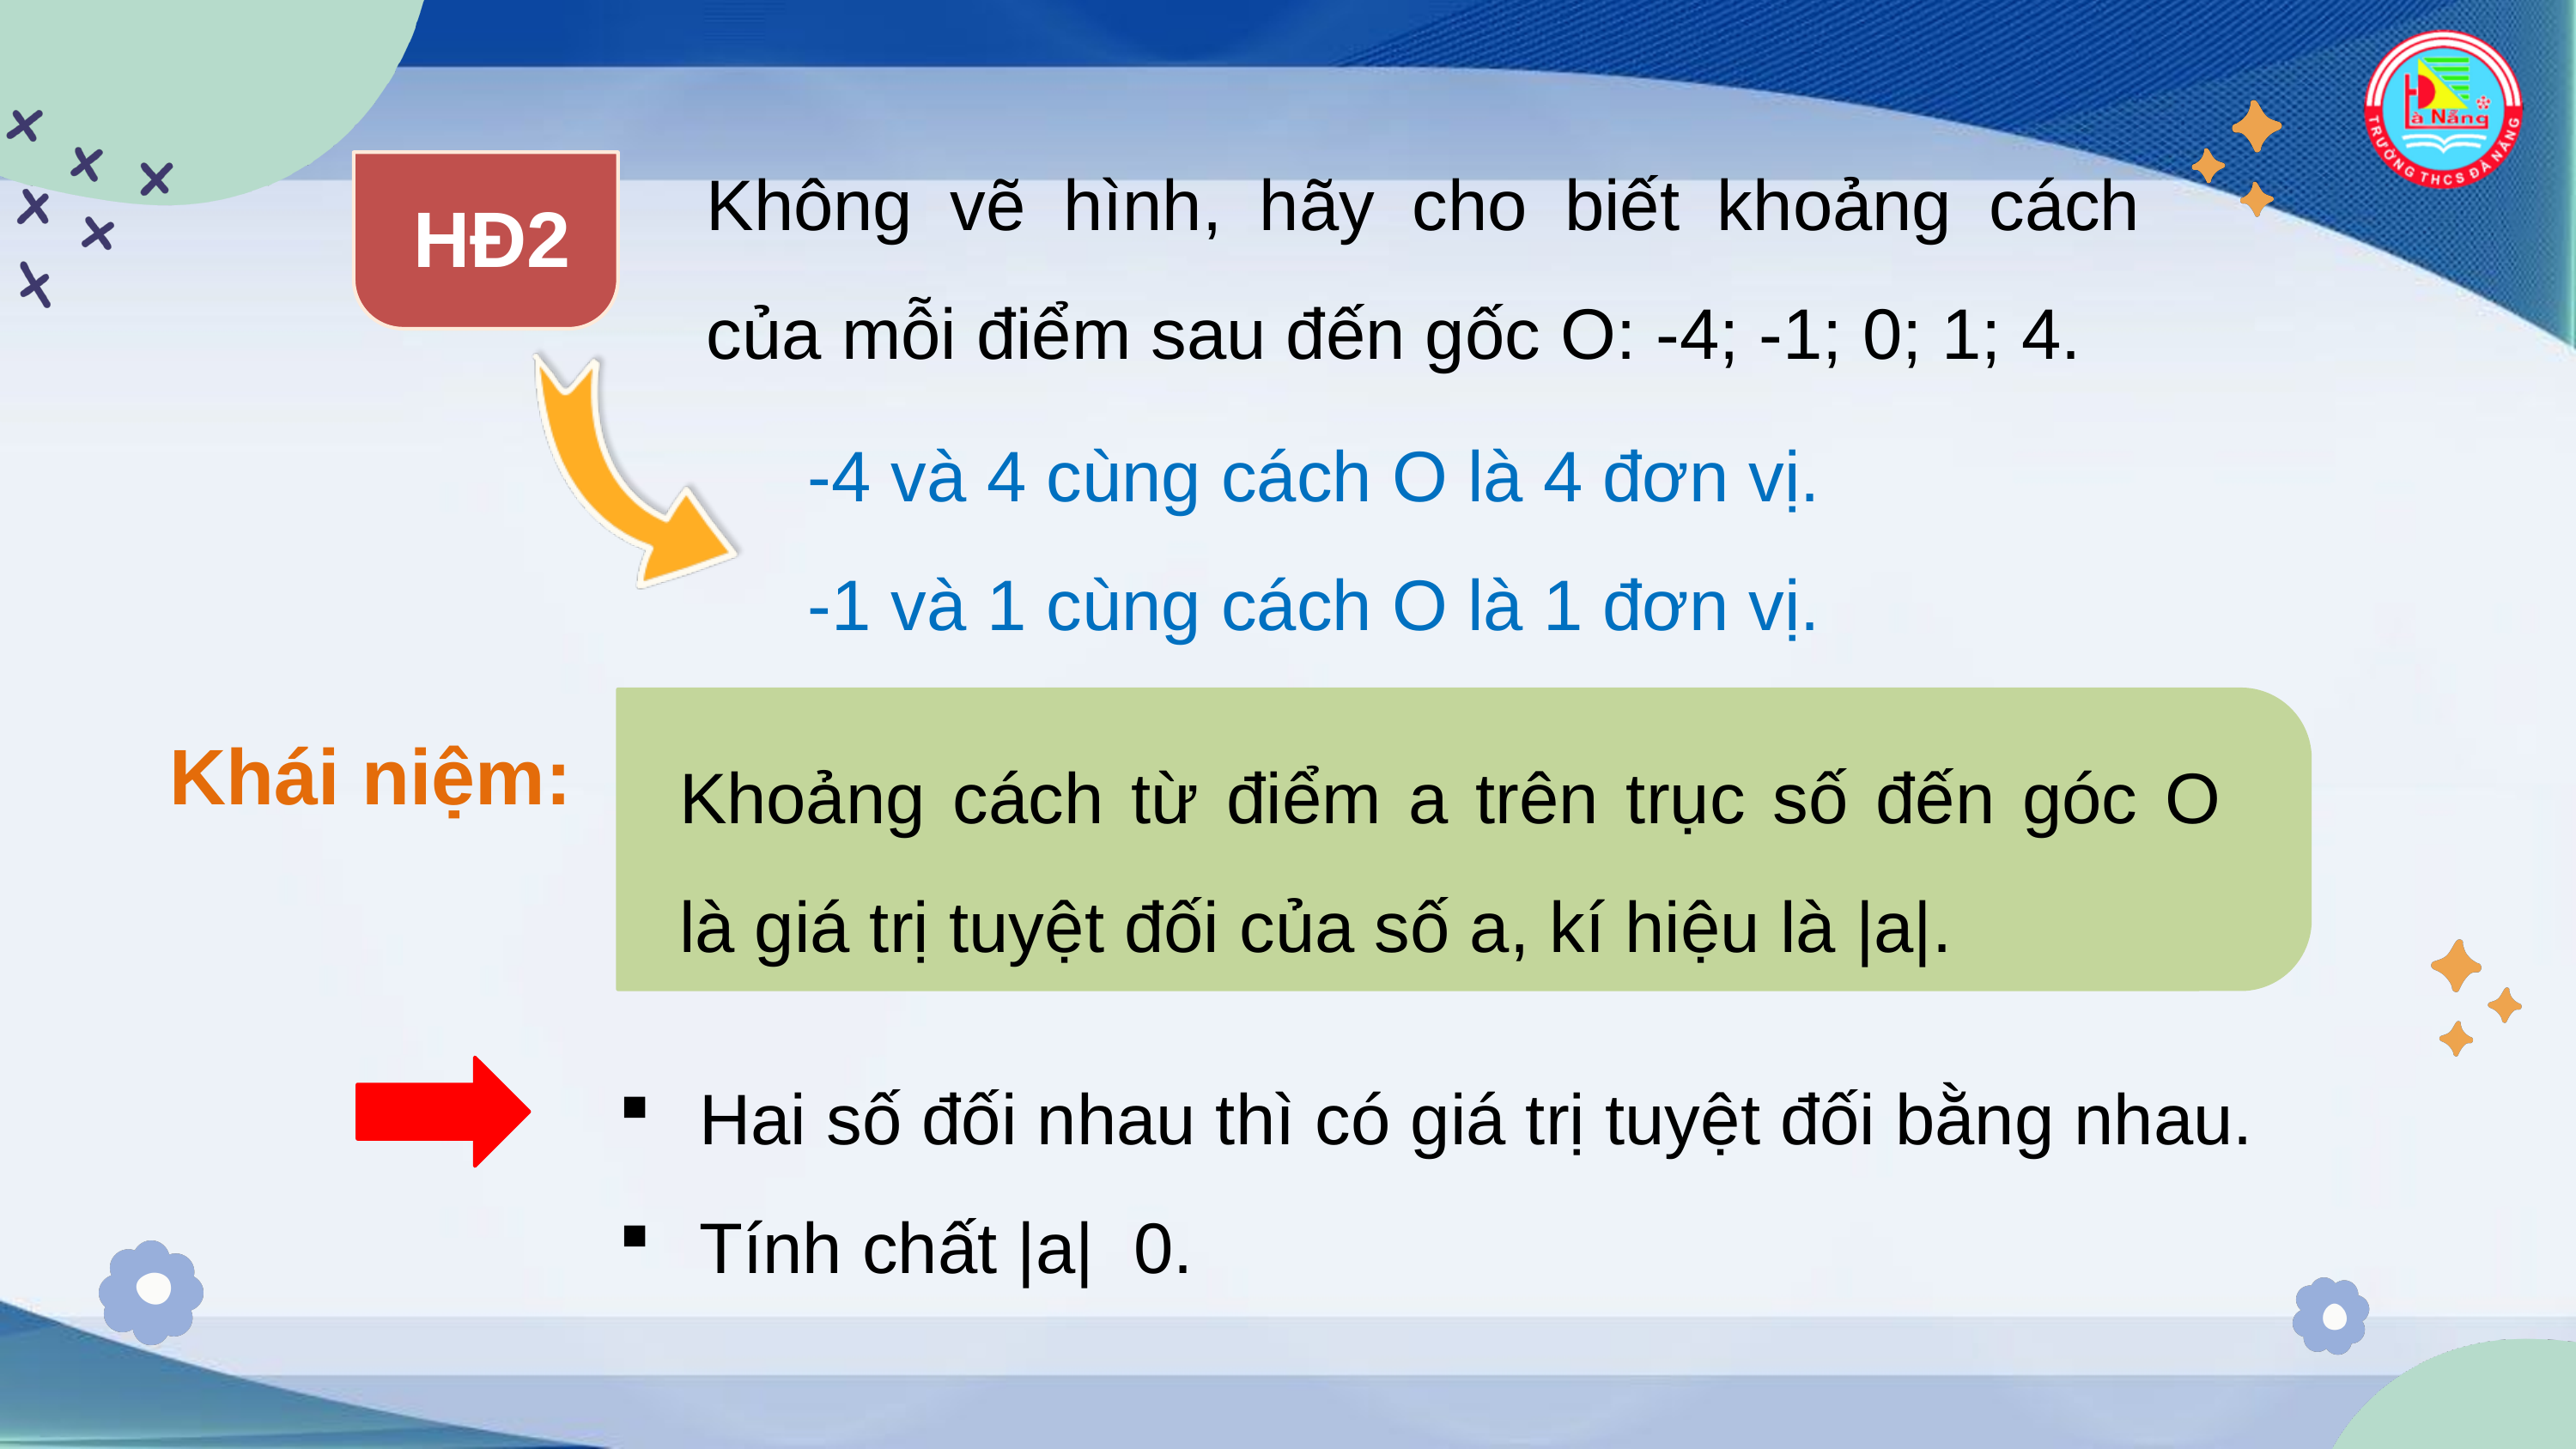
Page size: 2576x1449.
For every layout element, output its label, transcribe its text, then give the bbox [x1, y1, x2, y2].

text_box Khái niệm: [156, 719, 594, 827]
text_box -4 và 4 cùng cách O là 4 đơn vị. -1 và 1 cùng cách O là 1 đơn vị. [795, 381, 1869, 652]
picture [0, 0, 2576, 1449]
text_box Khoảng cách từ điểm a trên trục số đến góc O là giá trị tuyệt đối của số a, kí hiệu là |a|. [666, 702, 2235, 973]
text_box [355, 1055, 532, 1168]
text_box [351, 150, 620, 331]
text_box HĐ2 [366, 182, 618, 290]
text_box [616, 687, 2312, 991]
text_box Không vẽ hình, hãy cho biết khoảng cách của mỗi điểm sau đến gốc O: -4; -1; 0; 1; 4. [693, 110, 2154, 380]
